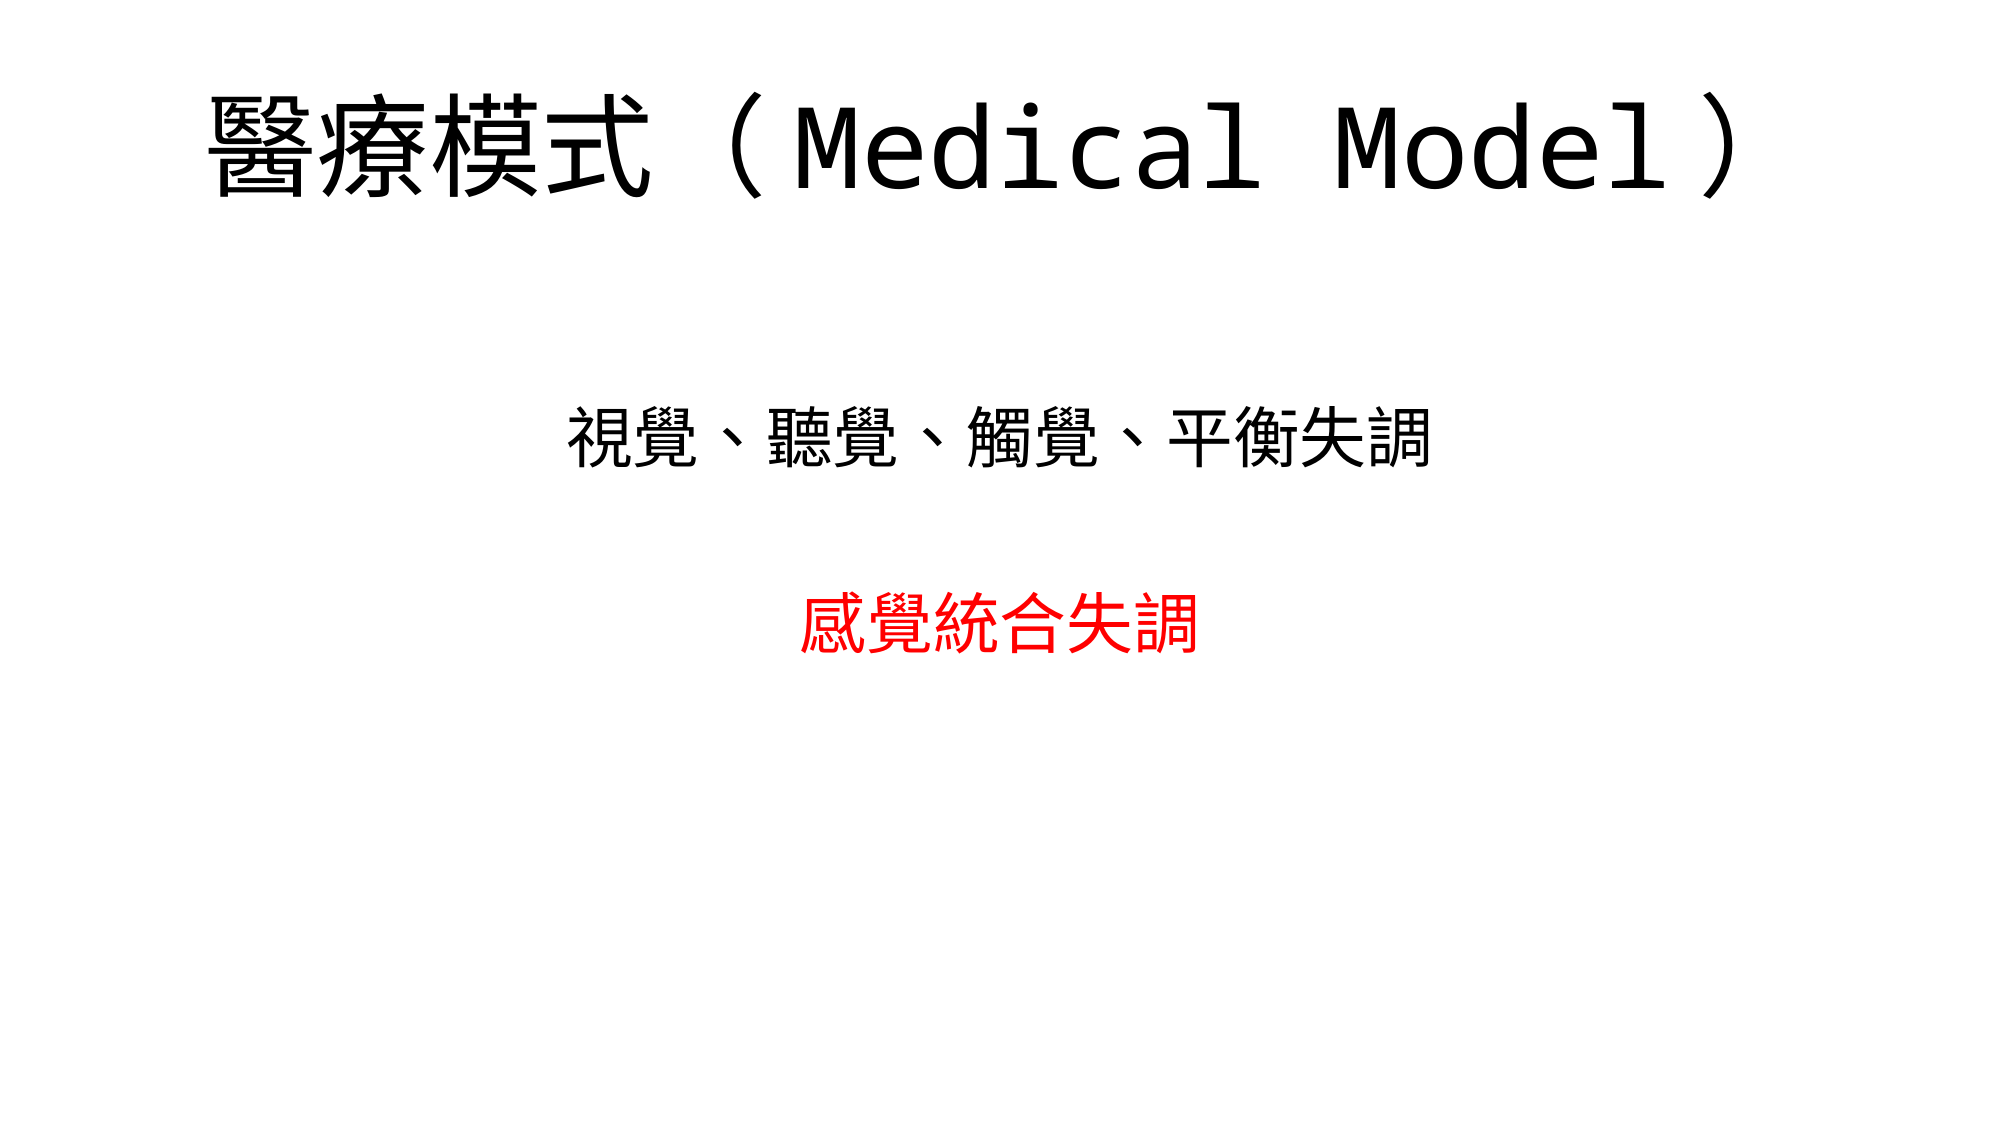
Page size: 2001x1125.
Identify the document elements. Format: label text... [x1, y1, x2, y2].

subtitle 視覺、聽覺、觸覺、平衡失調 感覺統合失調 [462, 397, 1538, 929]
text_box 醫療模式（Medical Model） [75, 35, 1940, 221]
